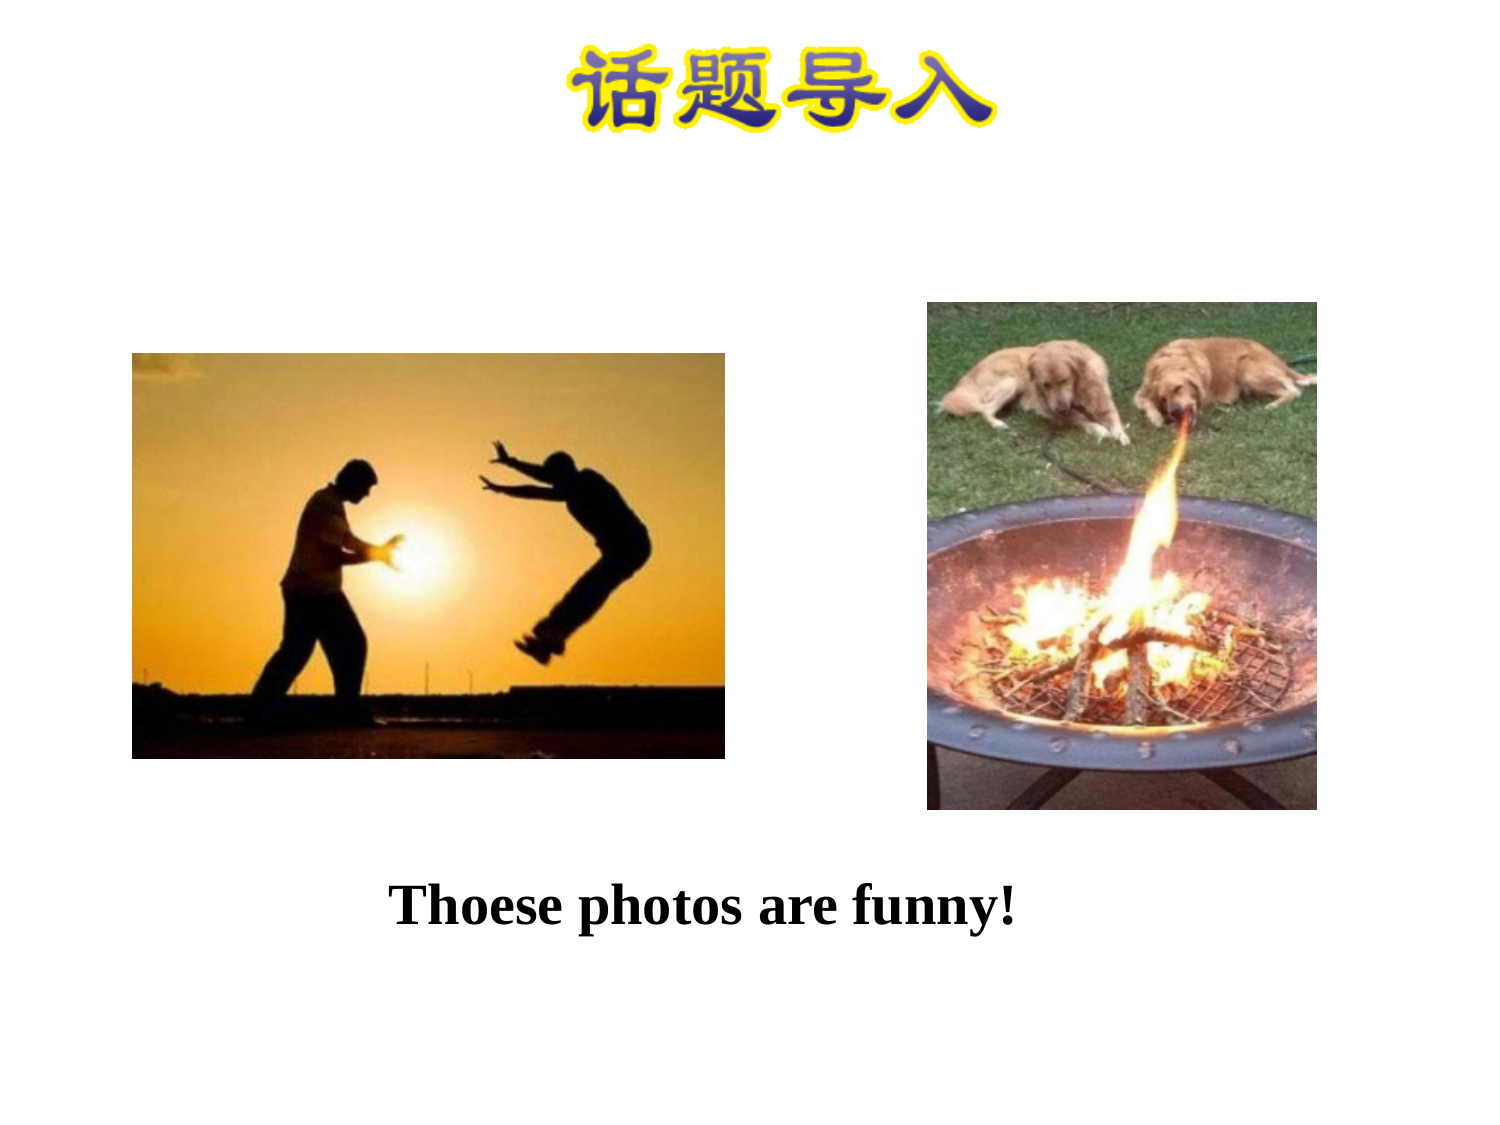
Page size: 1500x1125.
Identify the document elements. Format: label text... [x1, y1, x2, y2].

text_box Thoese photos are funny! [374, 859, 1156, 944]
picture [559, 30, 1007, 149]
picture [927, 301, 1317, 810]
picture [132, 353, 725, 759]
